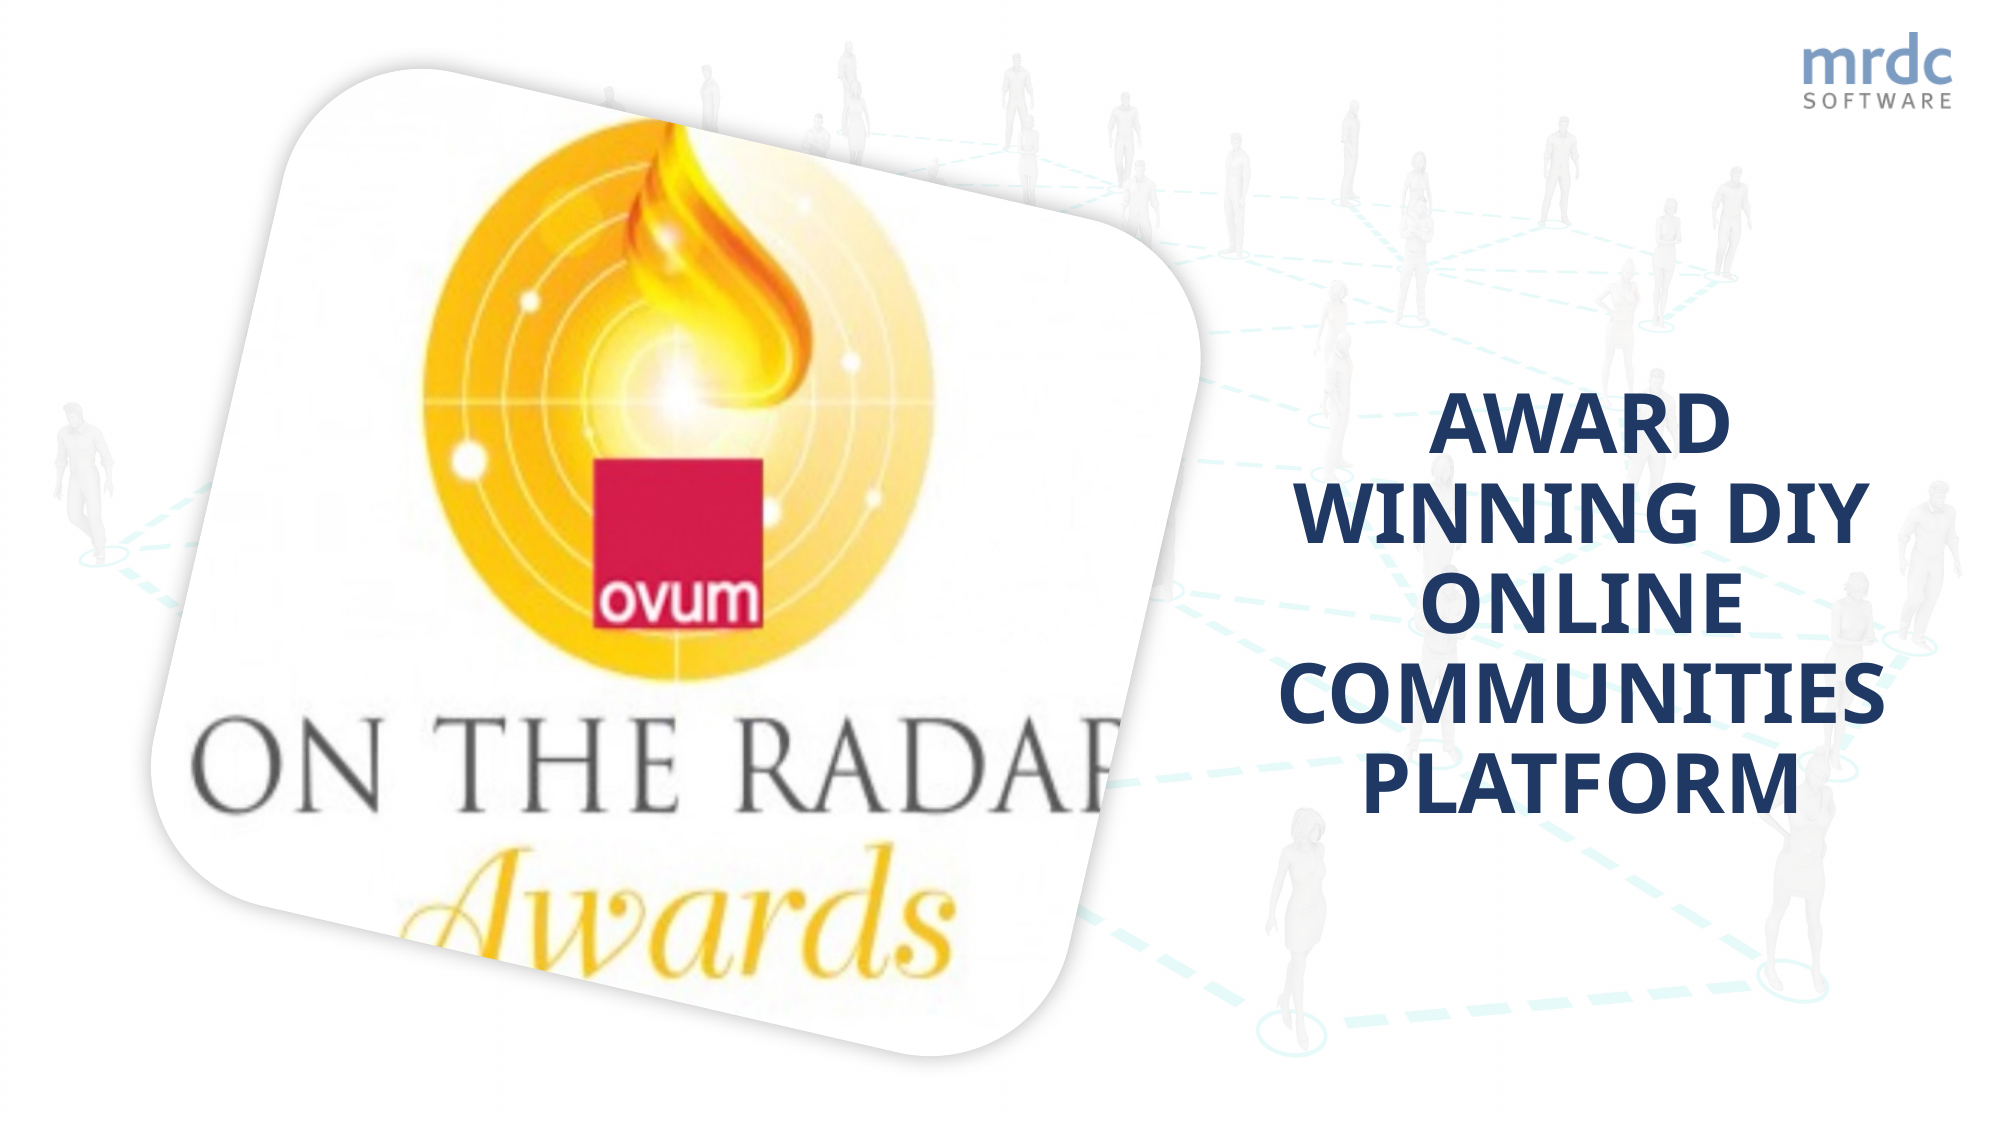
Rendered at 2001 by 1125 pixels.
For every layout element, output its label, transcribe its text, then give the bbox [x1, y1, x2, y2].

picture [1803, 32, 1953, 109]
picture [150, 68, 1201, 1057]
title AWARD WINNING DIY ONLINE COMMUNITIES PLATFORM [1227, 242, 1937, 881]
